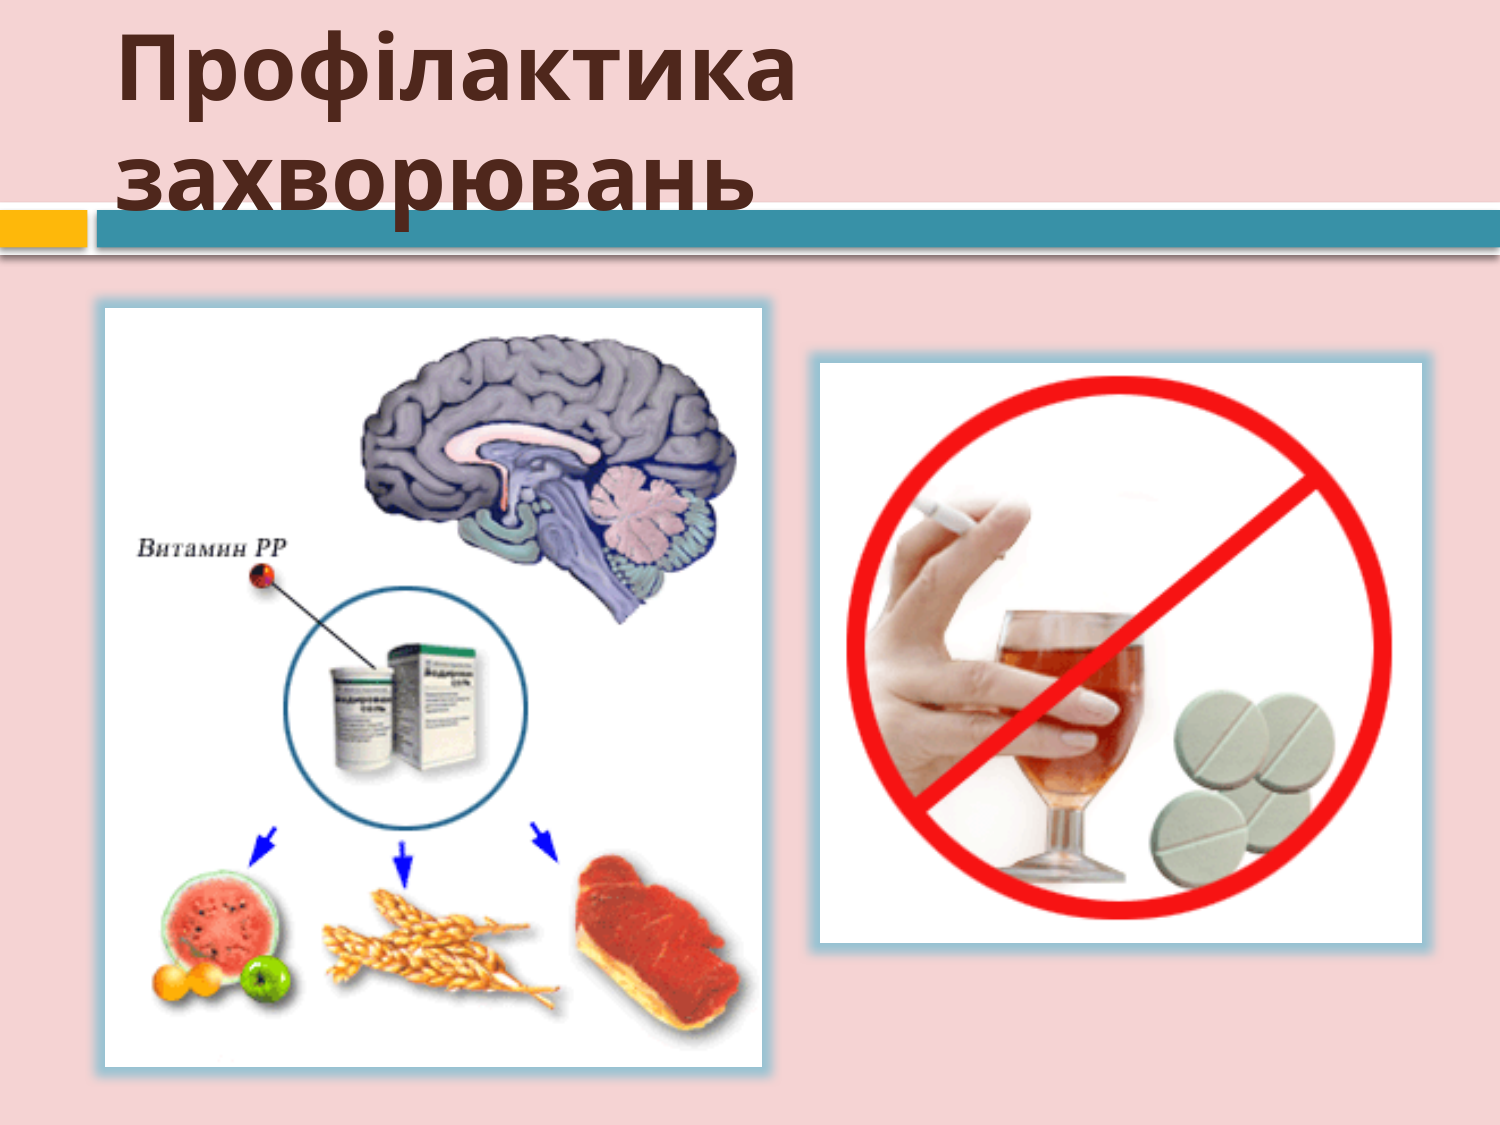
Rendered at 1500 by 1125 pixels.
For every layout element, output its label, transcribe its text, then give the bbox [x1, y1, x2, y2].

picture [105, 308, 763, 1067]
picture [819, 362, 1423, 943]
title Профілактика захворювань [99, 37, 1438, 200]
